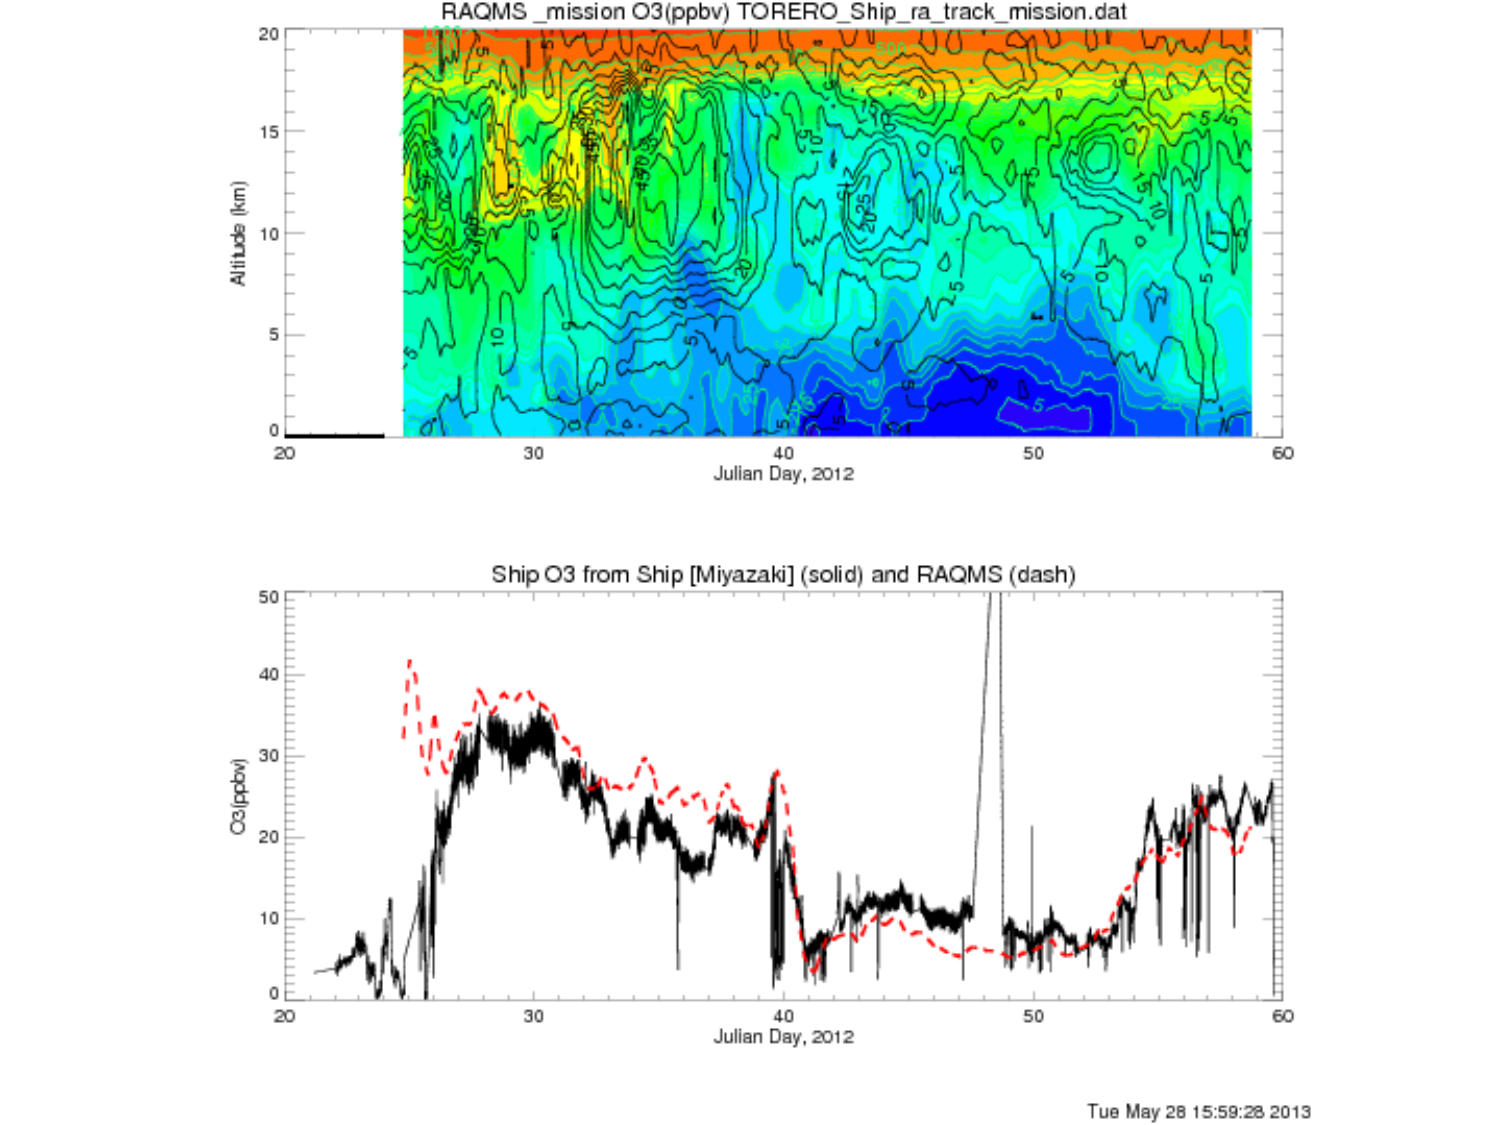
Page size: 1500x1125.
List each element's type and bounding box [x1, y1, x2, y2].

picture [187, 0, 1313, 1125]
